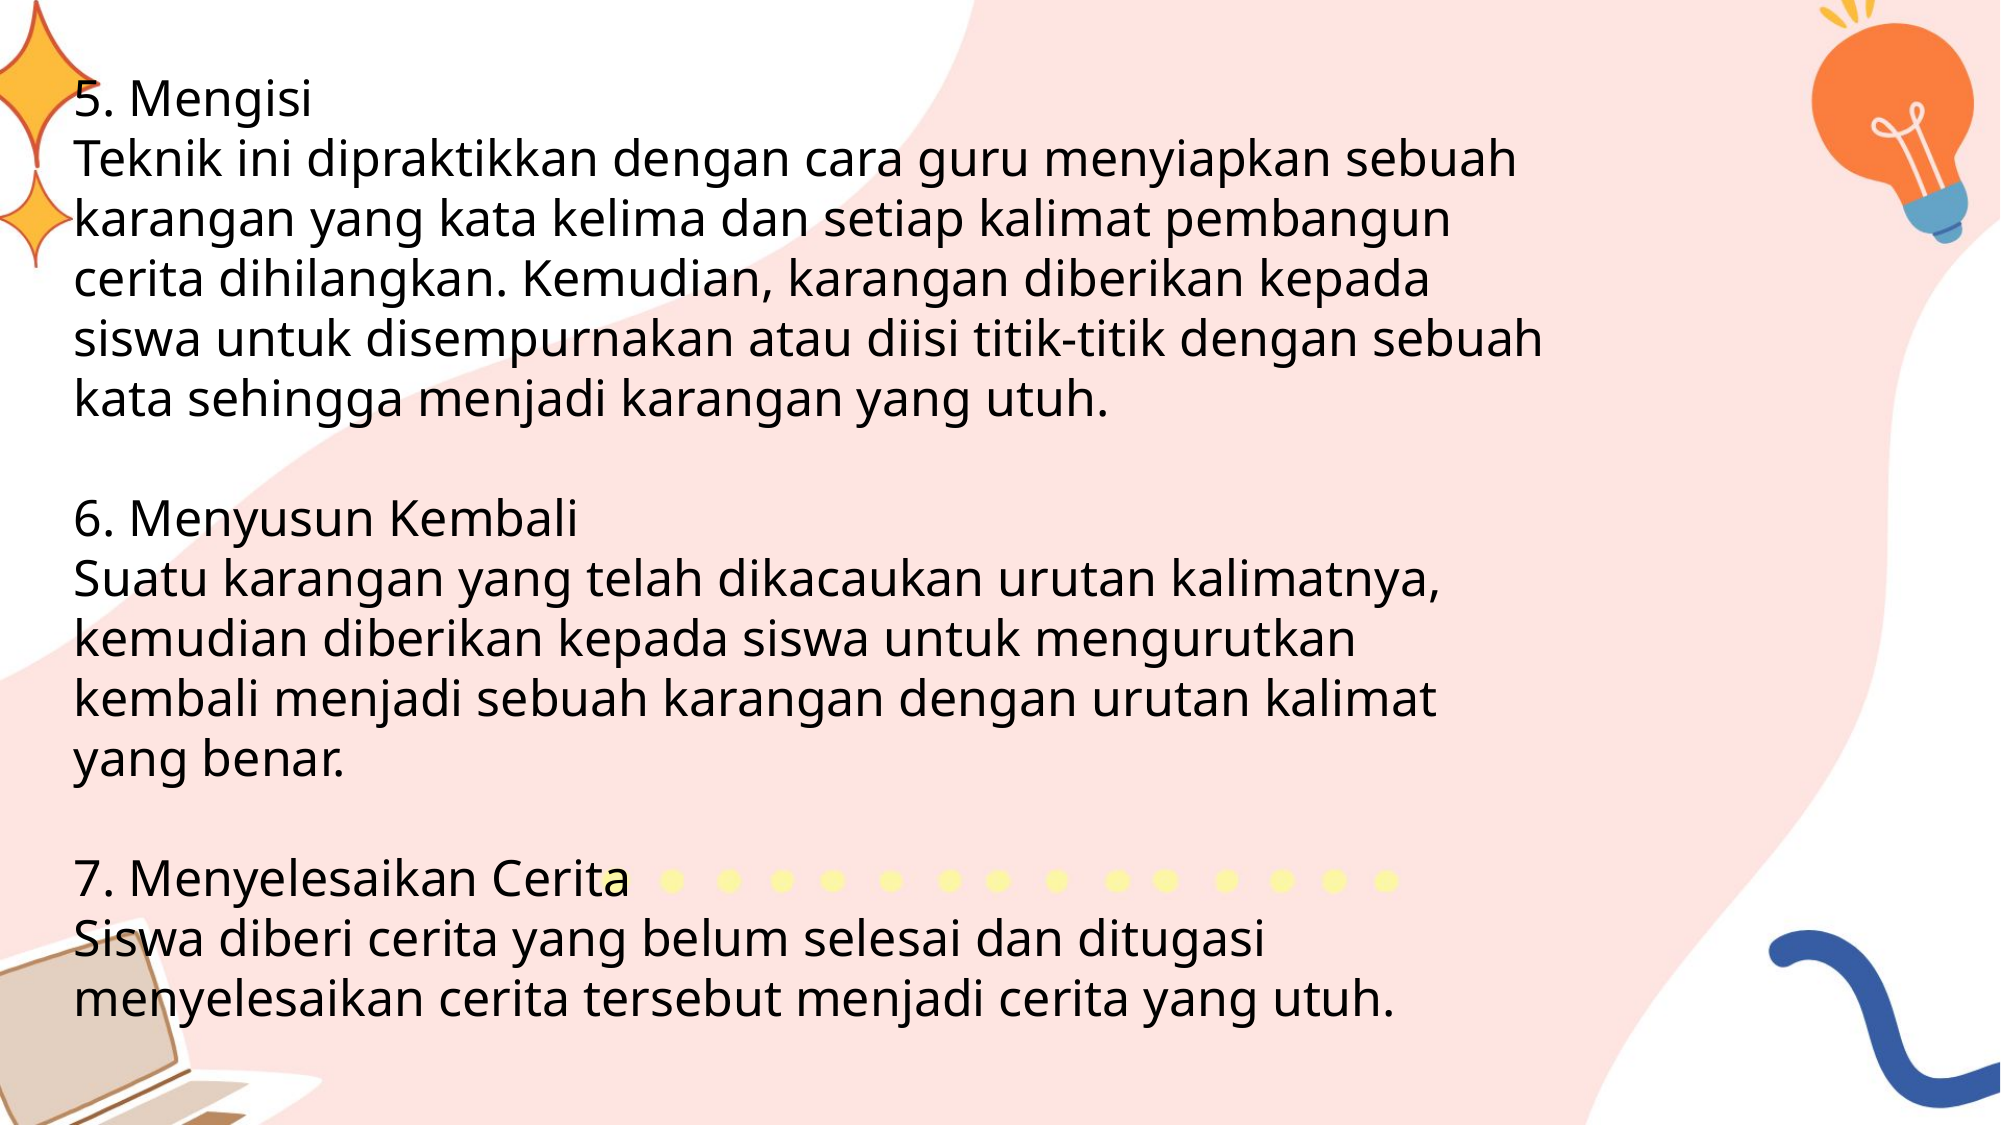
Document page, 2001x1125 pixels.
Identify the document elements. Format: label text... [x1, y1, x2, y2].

picture [0, 0, 2001, 1125]
text_box 5. Mengisi Teknik ini dipraktikkan dengan cara guru menyiapkan sebuah karangan yang kata kelima dan setiap kalimat pembangun cerita dihilangkan. Kemudian, karangan diberikan kepada siswa untuk disempurnakan atau diisi titik-titik dengan sebuah kata sehingga menjadi karangan yang utuh. 6. Menyusun Kembali Suatu karangan yang telah dikacaukan urutan kalimatnya, kemudian diberikan kepada siswa untuk mengurutkan kembali menjadi sebuah karangan dengan urutan kalimat yang benar. 7. Menyelesaikan Cerita Siswa diberi cerita yang belum selesai dan ditugasi menyelesaikan cerita tersebut menjadi cerita yang utuh. [59, 59, 1563, 1094]
